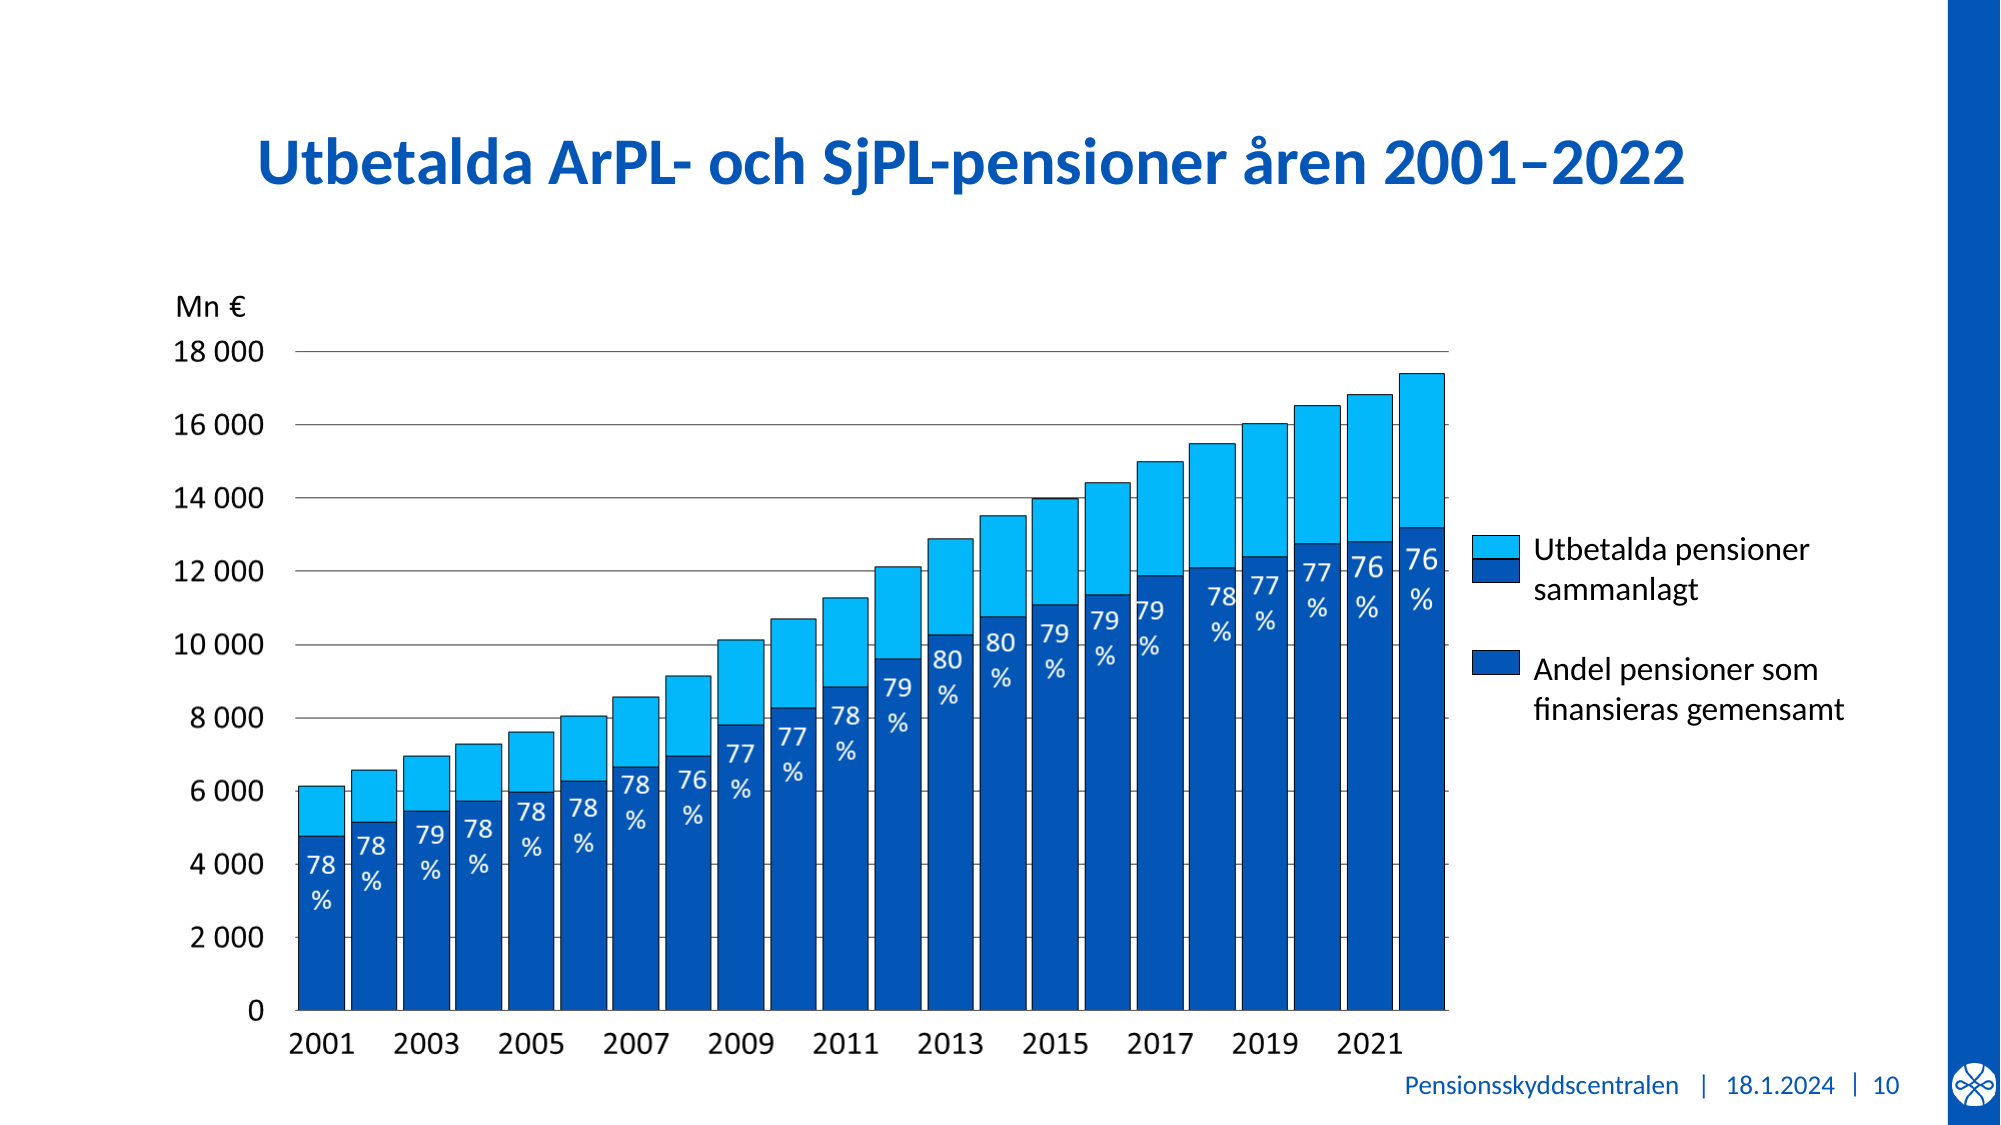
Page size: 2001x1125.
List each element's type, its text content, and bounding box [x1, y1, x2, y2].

picture [1952, 1063, 1996, 1106]
picture [164, 281, 1473, 1080]
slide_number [1722, 1057, 1853, 1111]
title Utbetalda ArPL- och SjPL-pensioner åren 2001–2022 [0, 110, 1946, 228]
footer Pensionsskyddscentralen | [729, 1057, 1722, 1111]
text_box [1473, 520, 1863, 738]
slide_number 10 [1857, 1057, 1924, 1111]
